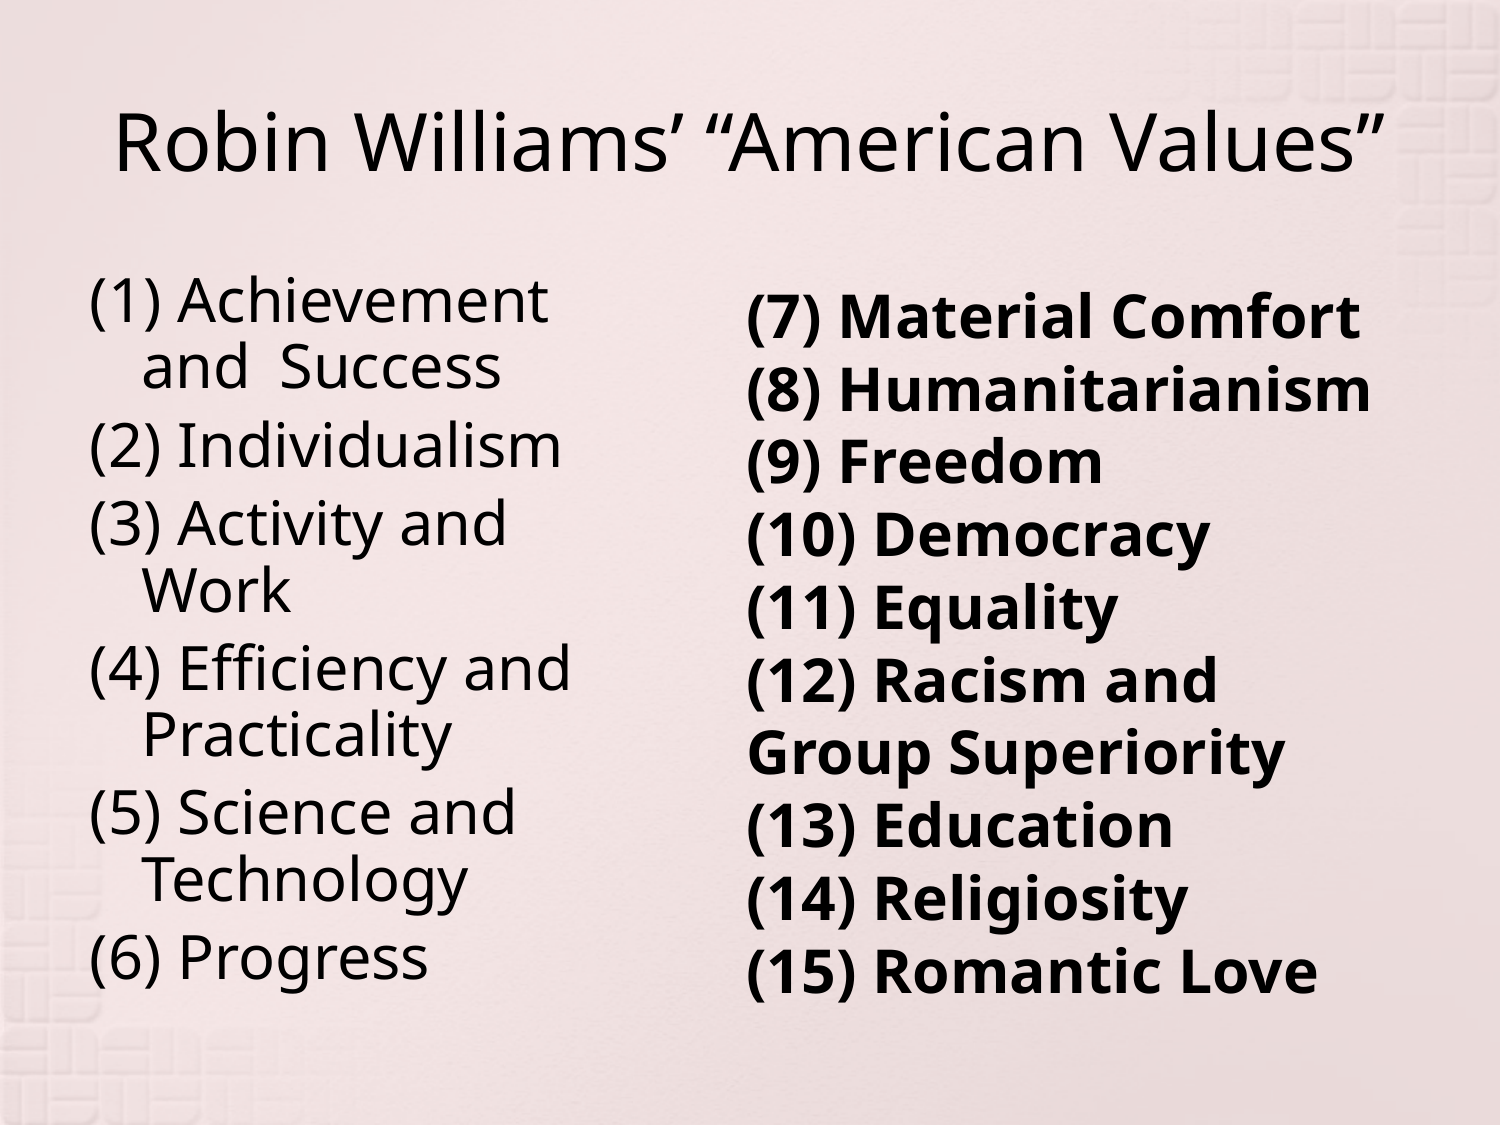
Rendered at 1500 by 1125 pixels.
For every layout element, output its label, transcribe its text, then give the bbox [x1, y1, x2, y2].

list (1) Achievement and Success (2) Individualism (3) Activity and Work (4) Efficiency and Practicality (5) Science and Technology (6) Progress [75, 262, 688, 1005]
title Robin Williams’ “American Values” [75, 45, 1425, 233]
text_box (7) Material Comfort (8) Humanitarianism (9) Freedom (10) Democracy (11) Equality (12) Racism and Group Superiority (13) Education (14) Religiosity (15) Romantic Love [737, 262, 1463, 1022]
